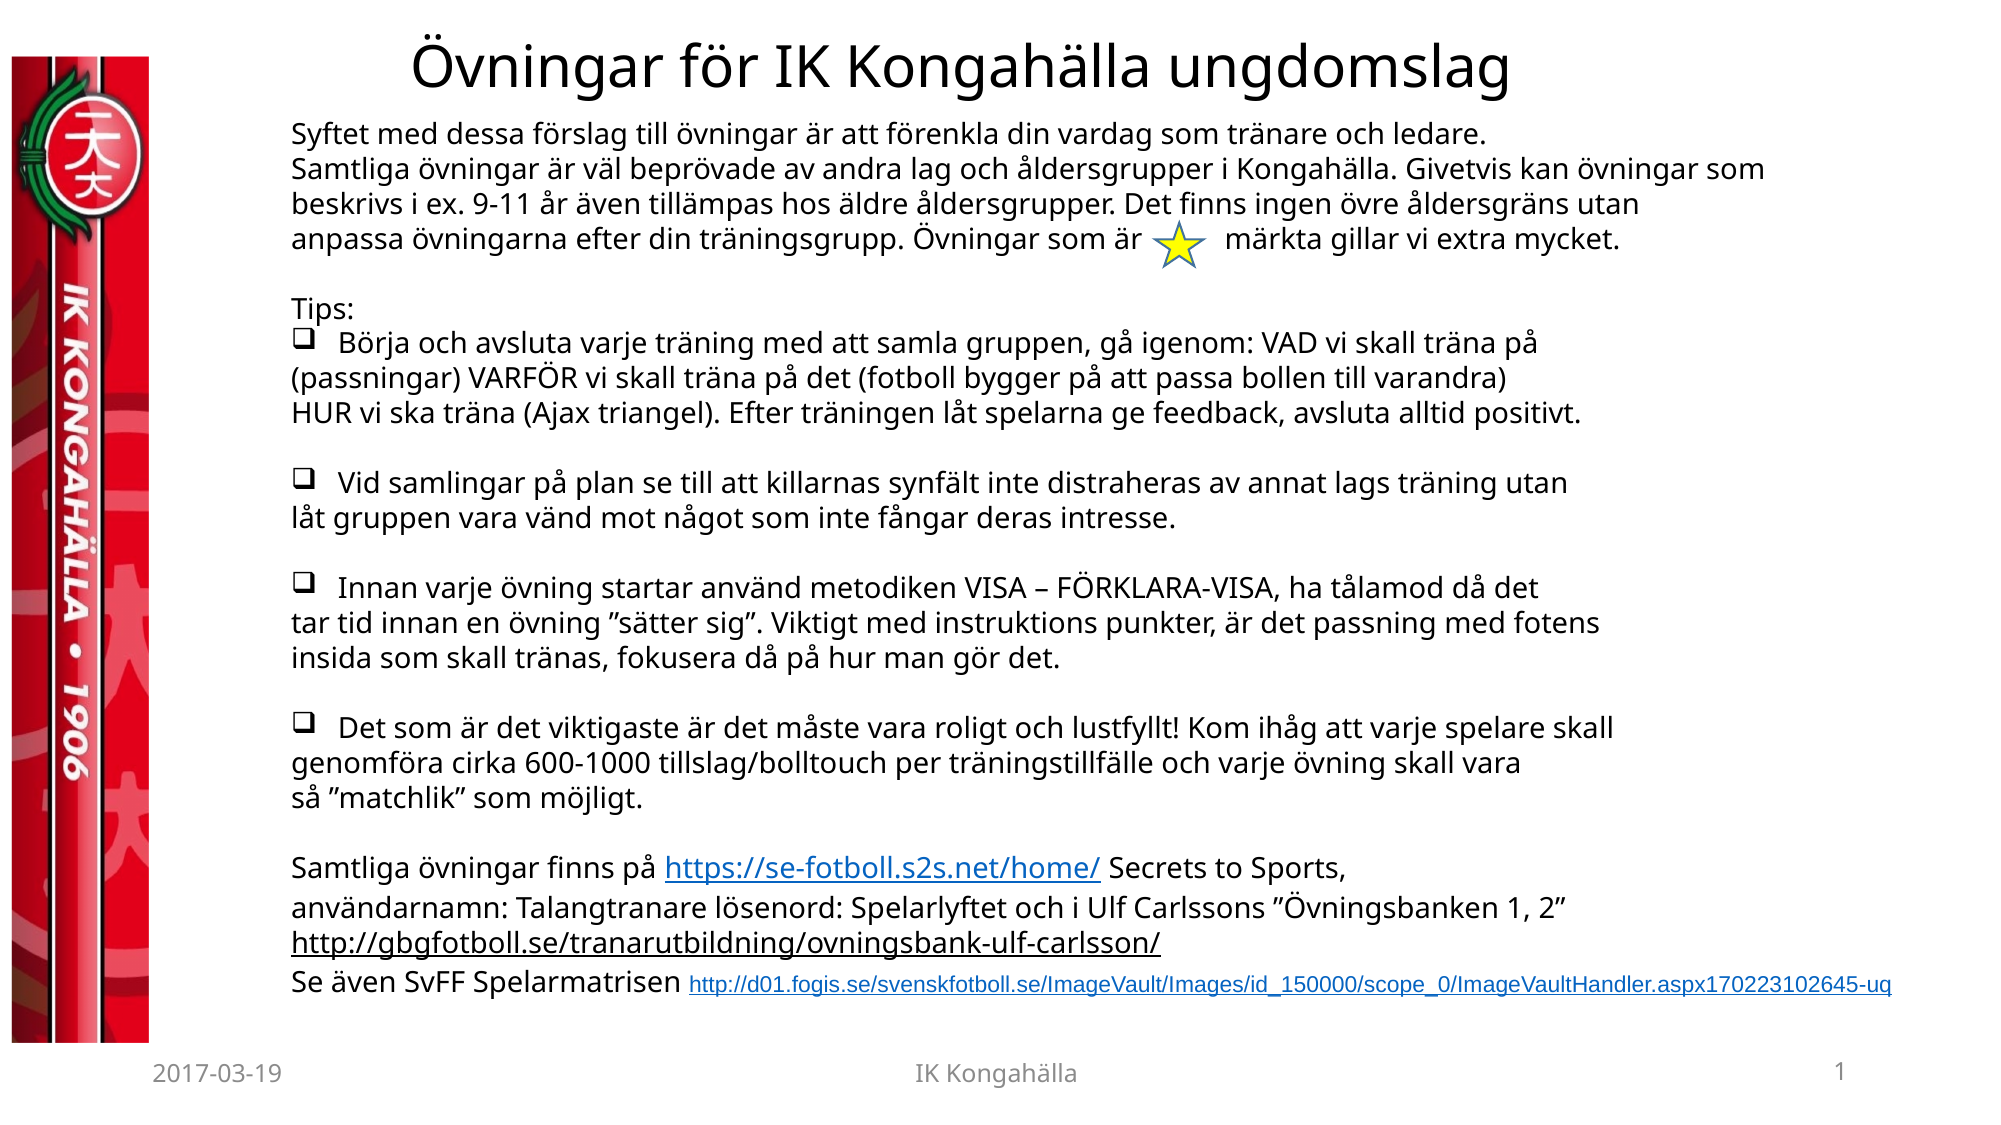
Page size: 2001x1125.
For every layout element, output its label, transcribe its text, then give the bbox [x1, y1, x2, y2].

text_box Syftet med dessa förslag till övningar är att förenkla din vardag som tränare och ledare. Samtliga övningar är väl beprövade av andra lag och åldersgrupper i Kongahälla. Givetvis kan övningar som beskrivs i ex. 9-11 år även tillämpas hos äldre åldersgrupper. Det finns ingen övre åldersgräns utan anpassa övningarna efter din träningsgrupp. Övningar som är märkta gillar vi extra mycket. Tips: Börja och avsluta varje träning med att samla gruppen, gå igenom: VAD vi skall träna på (passningar) VARFÖR vi skall träna på det (fotboll bygger på att passa bollen till varandra) HUR vi ska träna (Ajax triangel). Efter träningen låt spelarna ge feedback, avsluta alltid positivt. Vid samlingar på plan se till att killarnas synfält inte distraheras av annat lags träning utan låt gruppen vara vänd mot något som inte fångar deras intresse. Innan varje övning startar använd metodiken VISA – FÖRKLARA-VISA, ha tålamod då det tar tid innan en övning ”sätter sig”. Viktigt med instruktions punkter, är det passning med fotens insida som skall tränas, fokusera då på hur man gör det. Det som är det viktigaste är det måste vara roligt och lustfyllt! Kom ihåg att varje spelare skall genomföra cirka 600-1000 tillslag/bolltouch per träningstillfälle och varje övning skall vara så ”matchlik” som möjligt. Samtliga övningar finns på https://se-fotboll.s2s.net/home/ Secrets to Sports, användarnamn: Talangtranare lösenord: Spelarlyftet och i Ulf Carlssons ”Övningsbanken 1, 2” http://gbgfotboll.se/tranarutbildning/ovningsbank-ulf-carlsson/ Se även SvFF Spelarmatrisen http://d01.fogis.se/svenskfotboll.se/ImageVault/Images/id_150000/scope_0/ImageVaultHandler.aspx170223102645-uq [276, 107, 1908, 1007]
picture [0, 57, 574, 1042]
footer IK Kongahälla [662, 1042, 1338, 1103]
slide_number 1 [1412, 1042, 1863, 1103]
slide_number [137, 1042, 588, 1103]
text_box [1151, 219, 1207, 269]
text_box Övningar för IK Kongahälla ungdomslag [395, 21, 1559, 107]
